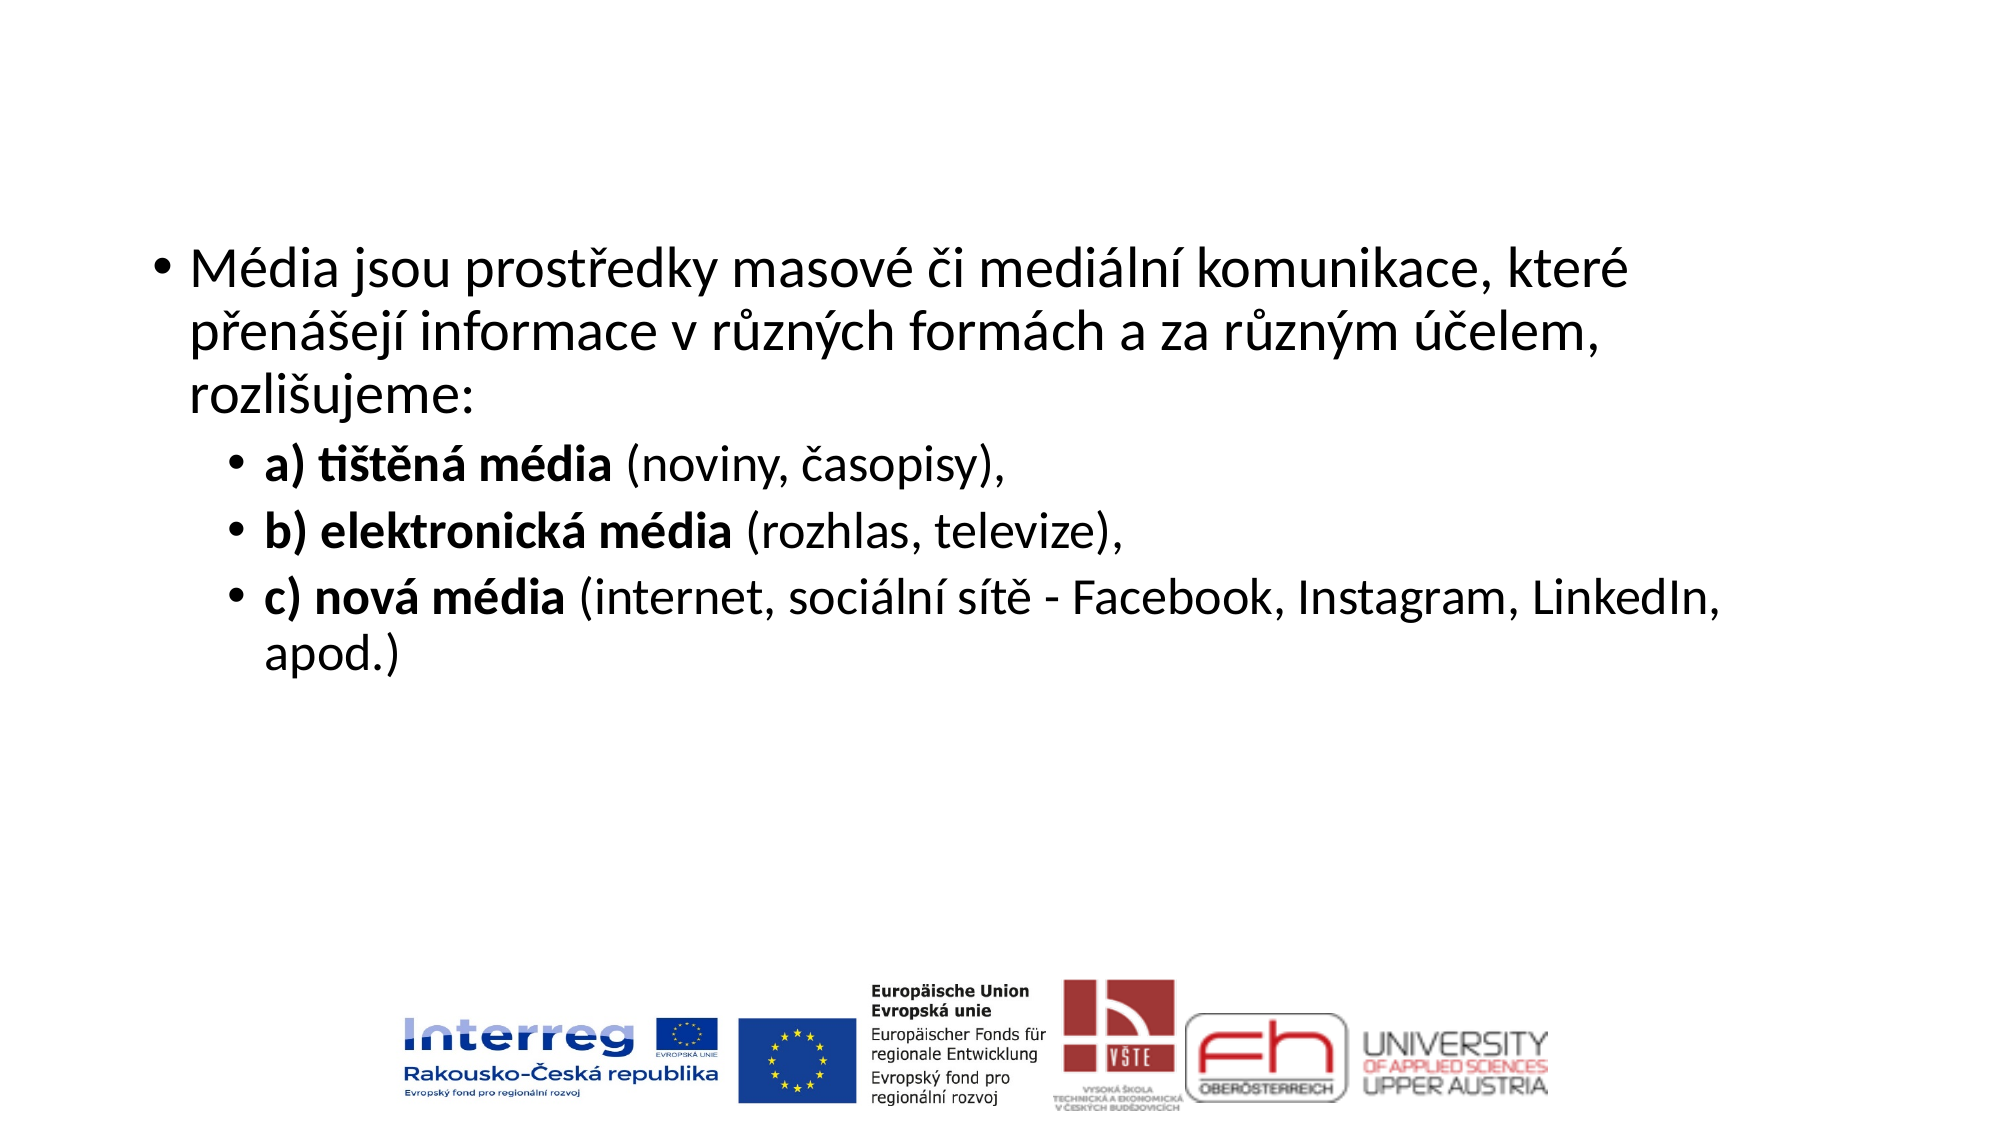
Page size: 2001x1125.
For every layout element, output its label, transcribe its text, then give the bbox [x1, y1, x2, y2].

list Média jsou prostředky masové či mediální komunikace, které přenášejí informace v různých formách a za různým účelem, rozlišujeme: a) tištěná média (noviny, časopisy), b) elektronická média (rozhlas, televize), c) nová média (internet, sociální sítě - Facebook, Instagram, LinkedIn, apod.) [137, 139, 1863, 980]
picture [374, 984, 1046, 1125]
picture [1053, 979, 1184, 1111]
picture [1185, 1013, 1548, 1103]
